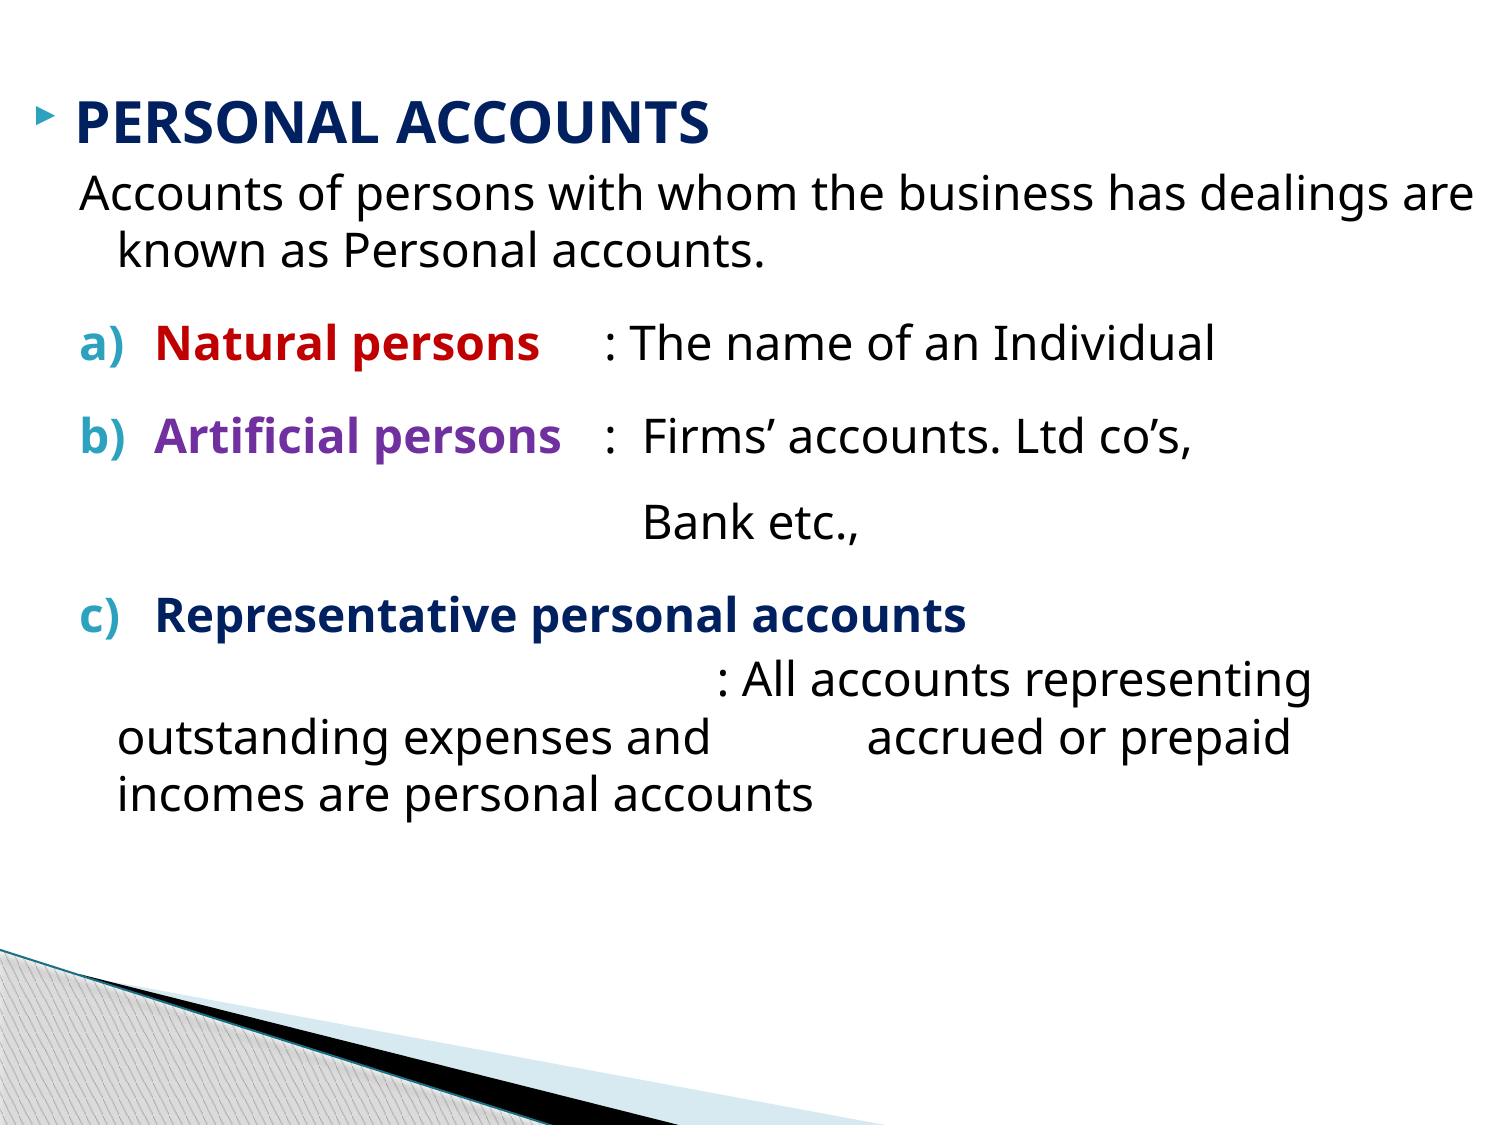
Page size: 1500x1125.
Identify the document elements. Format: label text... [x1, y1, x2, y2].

list PERSONAL ACCOUNTS Accounts of persons with whom the business has dealings are known as Personal accounts. Natural persons : The name of an Individual Artificial persons : Firms’ accounts. Ltd co’s, Bank etc., Representative personal accounts : All accounts representing outstanding expenses and accrued or prepaid incomes are personal accounts [0, 0, 1500, 1125]
